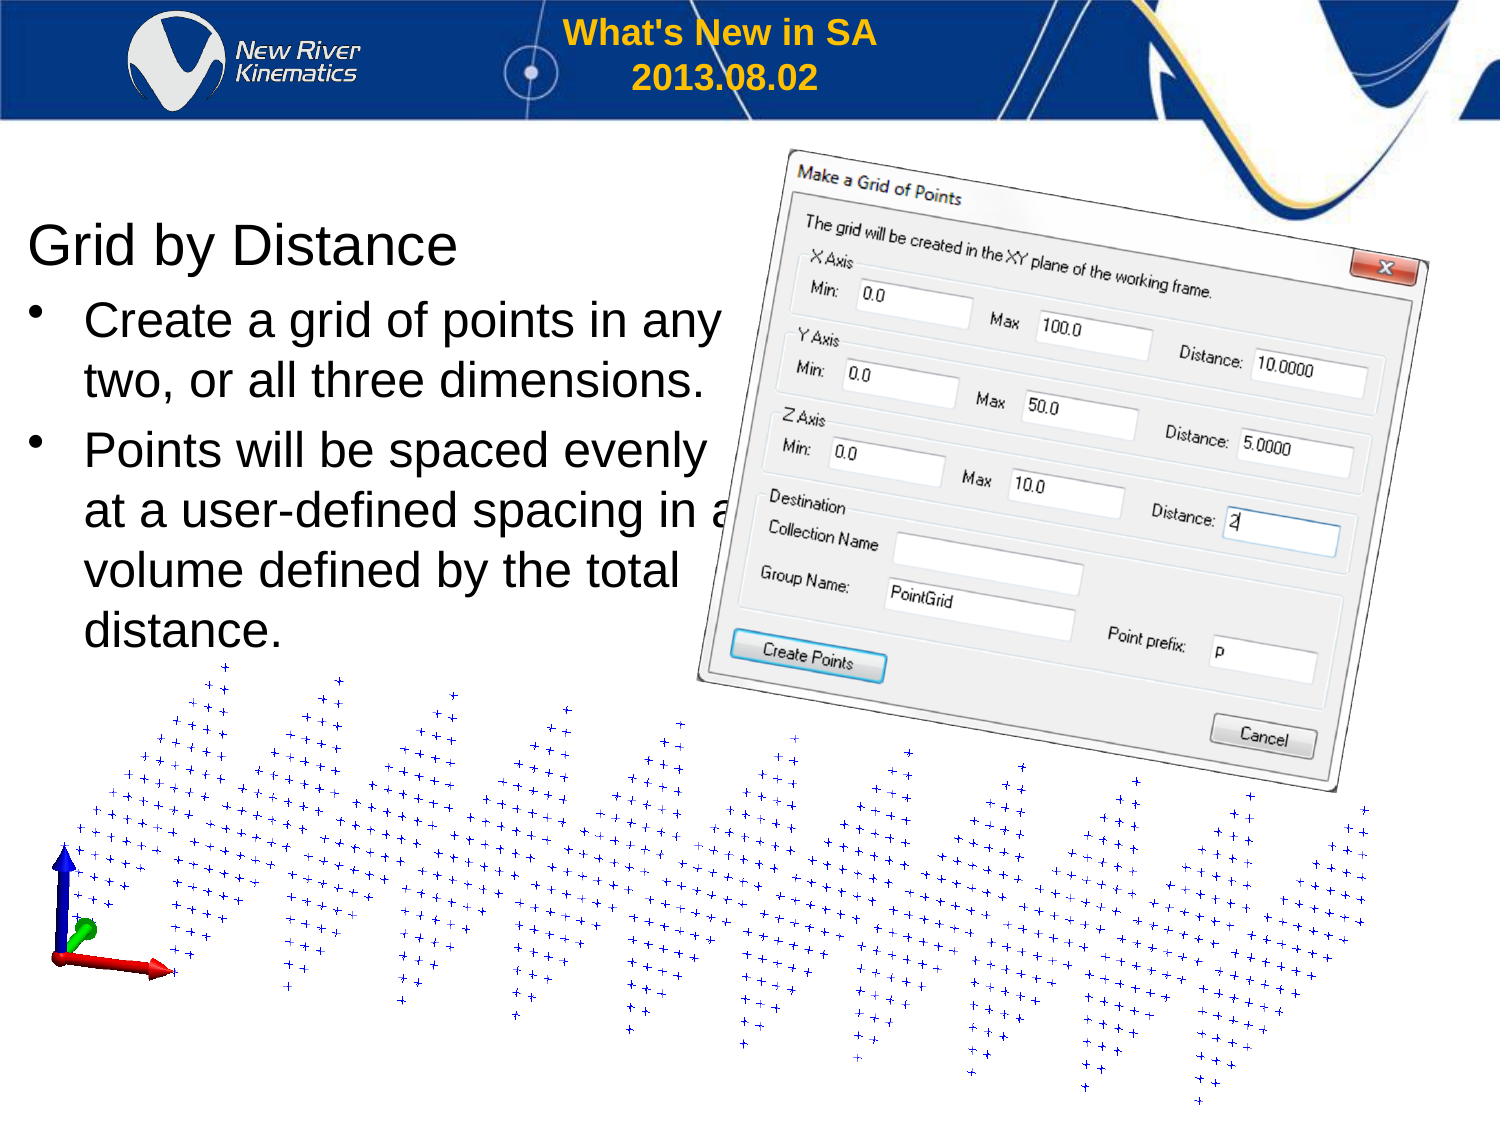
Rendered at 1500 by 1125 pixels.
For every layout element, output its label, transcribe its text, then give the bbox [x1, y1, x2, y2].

picture [0, 0, 1500, 1125]
footer What's New in SA 2013.08.02 [487, 0, 963, 113]
text_box Grid by Distance Create a grid of points in any two, or all three dimensions. Points will be spaced evenly at a user-defined spacing in a volume defined by the total distance. [12, 200, 735, 665]
